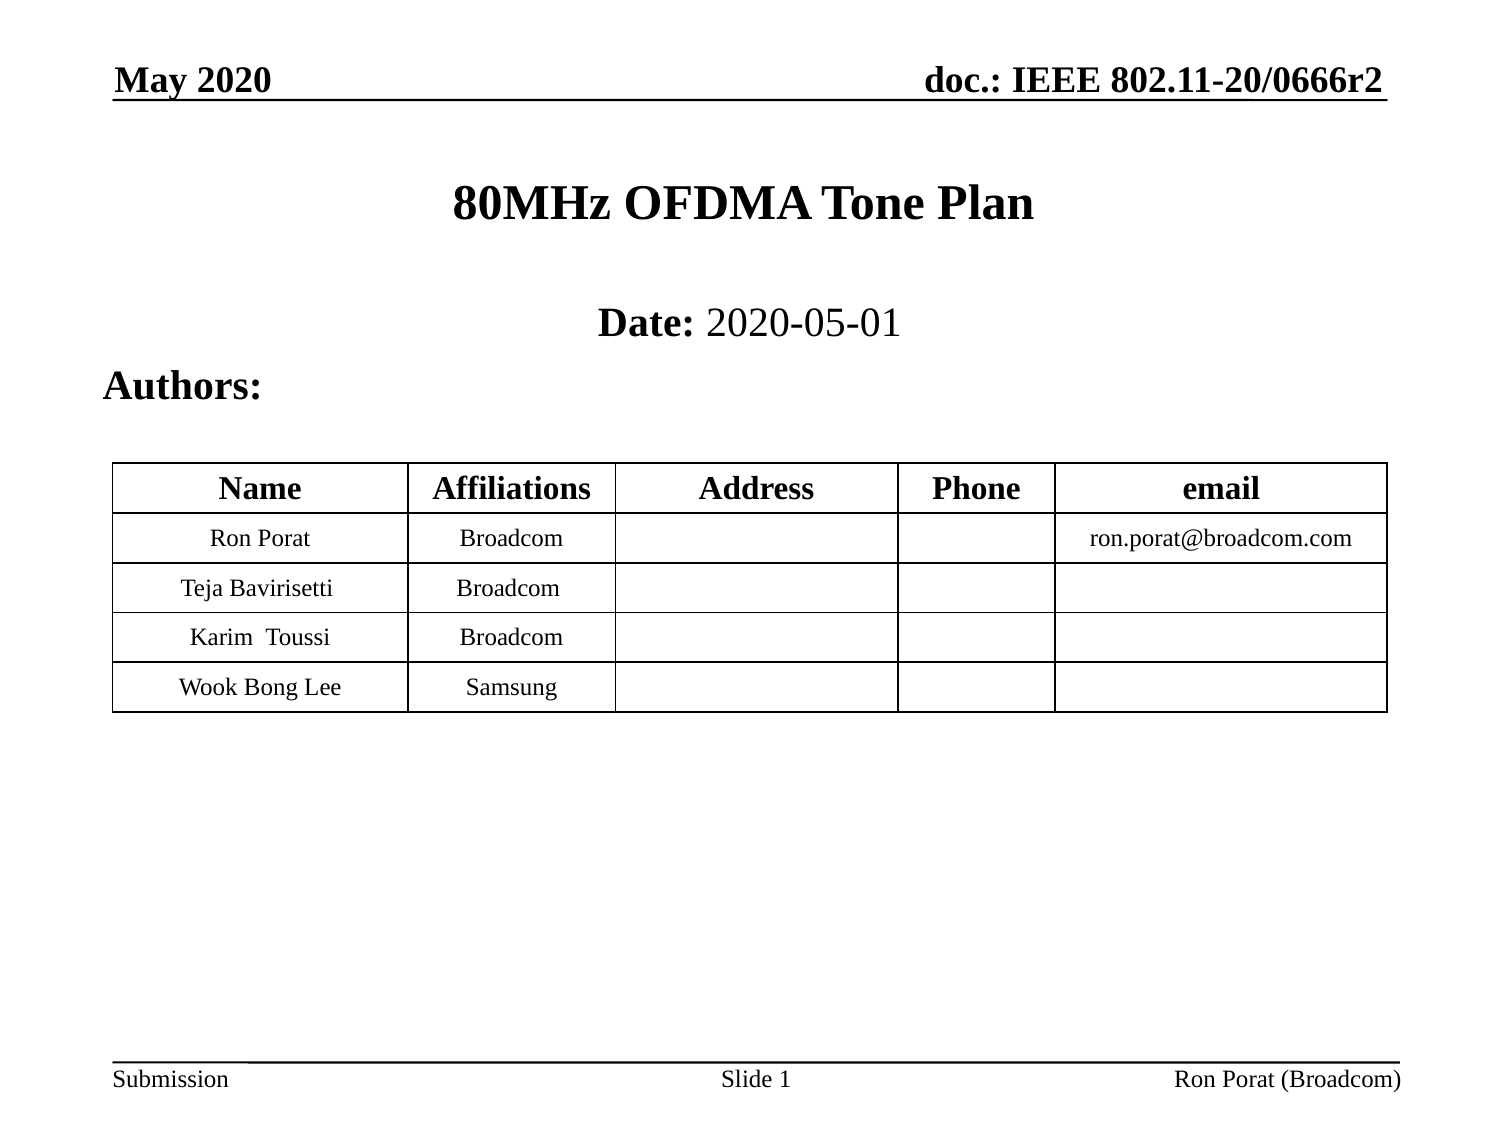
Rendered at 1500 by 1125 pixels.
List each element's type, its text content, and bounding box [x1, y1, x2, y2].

table_cell [616, 514, 897, 562]
list Date: 2020-05-01 [112, 287, 1388, 351]
table_cell [899, 564, 1054, 612]
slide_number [114, 54, 274, 101]
table_cell [616, 663, 897, 711]
slide_number Slide 1 [712, 1061, 800, 1093]
table_cell Broadcom [409, 613, 615, 661]
table_header Affiliations [409, 464, 615, 512]
table_cell [1056, 564, 1386, 612]
table_cell [616, 564, 897, 612]
table_cell Wook Bong Lee [113, 663, 407, 711]
title 80MHz OFDMA Tone Plan [62, 112, 1426, 288]
table_cell [616, 613, 897, 661]
table_header Address [616, 464, 897, 512]
table_cell [1056, 613, 1386, 661]
text_box Authors: [87, 349, 325, 413]
table_header Name [113, 464, 407, 512]
table_cell [899, 613, 1054, 661]
table_cell Ron Porat [113, 514, 407, 562]
table_cell [1056, 663, 1386, 711]
table_cell Karim Toussi [113, 613, 407, 661]
table_cell ron.porat@broadcom.com [1056, 514, 1386, 562]
table_cell [899, 514, 1054, 562]
table_cell Teja Bavirisetti [113, 564, 407, 612]
table_cell Broadcom [409, 564, 615, 612]
footer Ron Porat (Broadcom) [1135, 1061, 1402, 1093]
table_cell [899, 663, 1054, 711]
table_cell Broadcom [409, 514, 615, 562]
table_header Phone [899, 464, 1054, 512]
table_header email [1056, 464, 1386, 512]
table_cell Samsung [409, 663, 615, 711]
